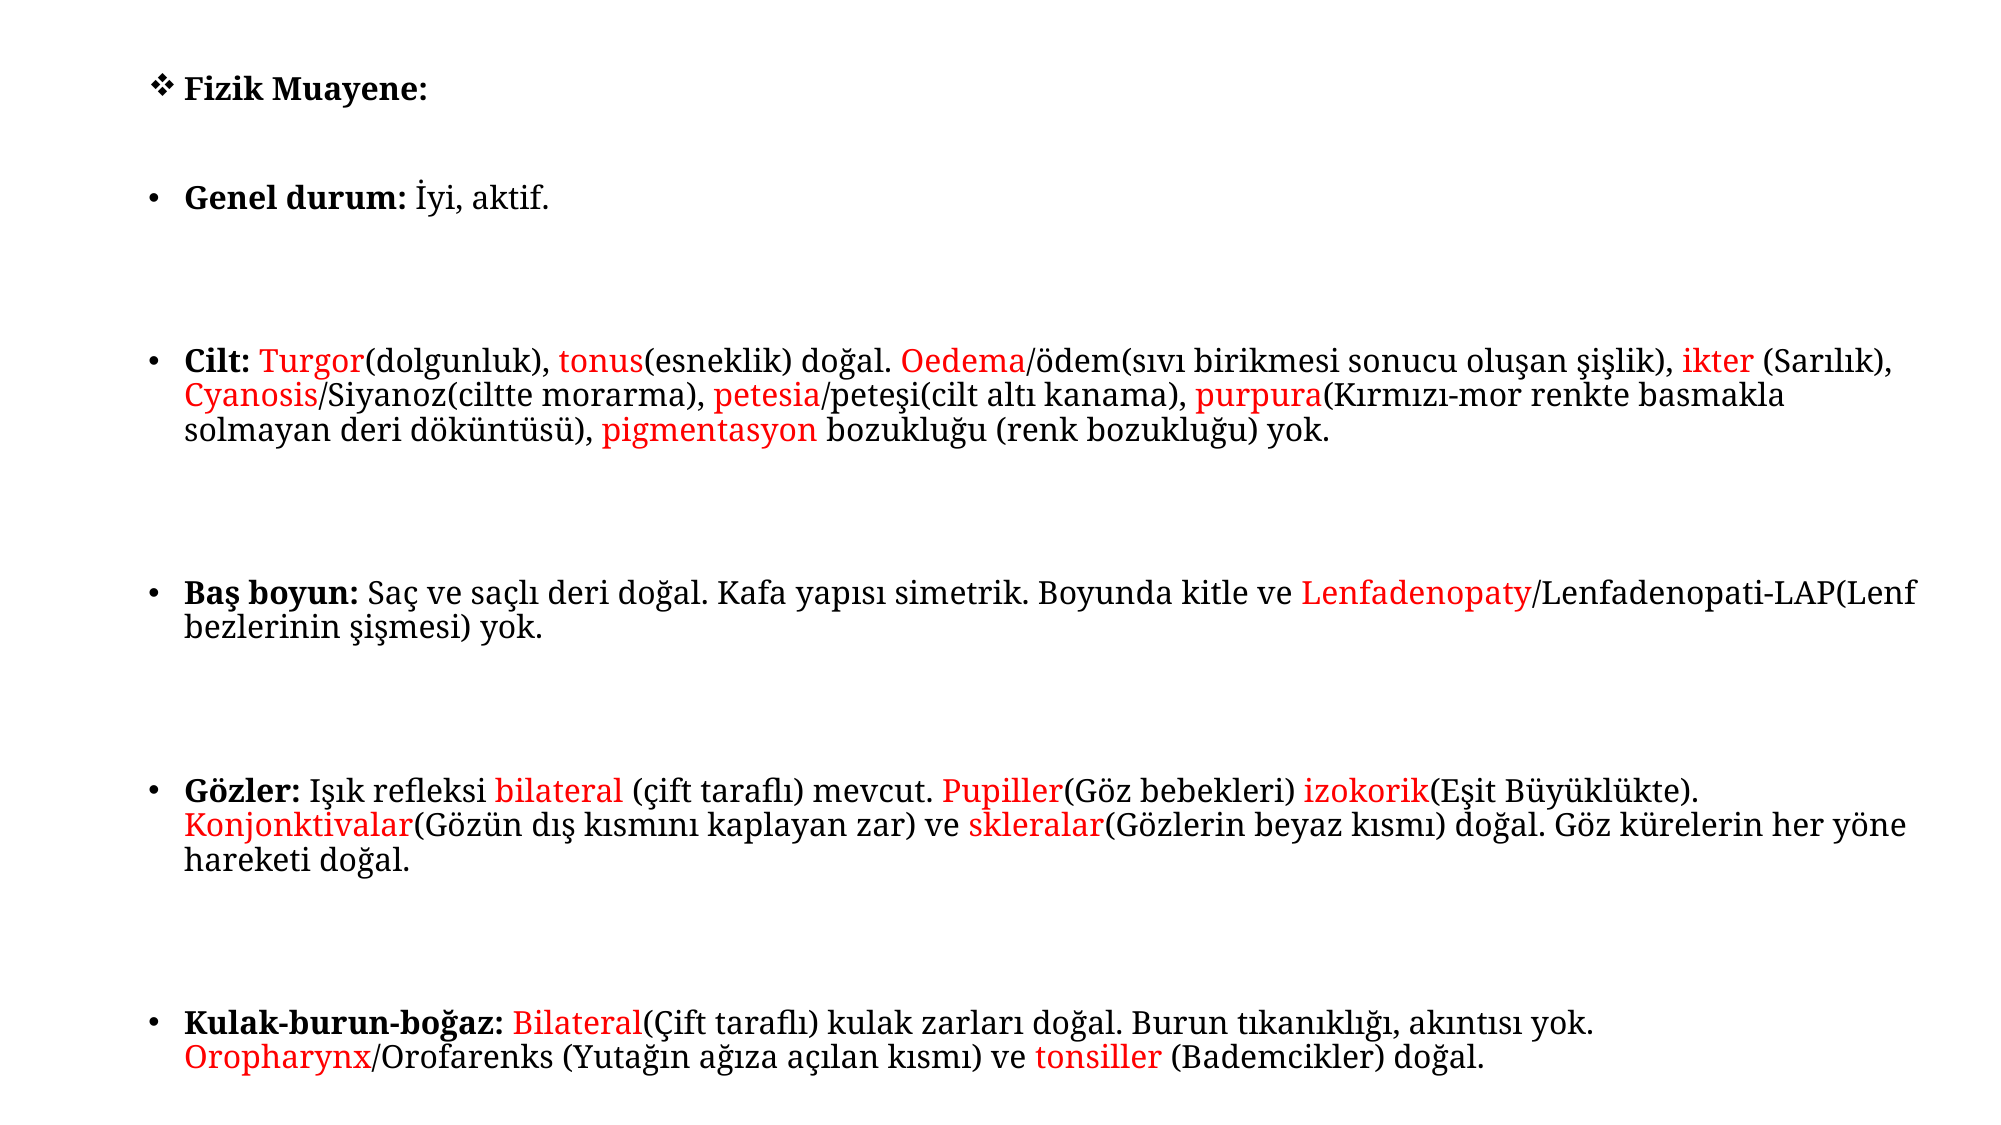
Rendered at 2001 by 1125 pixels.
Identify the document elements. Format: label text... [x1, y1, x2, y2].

list Fizik Muayene: Genel durum: İyi, aktif. Cilt: Turgor(dolgunluk), tonus(esneklik) doğal. Oedema/ödem(sıvı birikmesi sonucu oluşan şişlik), ikter (Sarılık), Cyanosis/Siyanoz(ciltte morarma), petesia/peteşi(cilt altı kanama), purpura(Kırmızı-mor renkte basmakla solmayan deri döküntüsü), pigmentasyon bozukluğu (renk bozukluğu) yok. Baş boyun: Saç ve saçlı deri doğal. Kafa yapısı simetrik. Boyunda kitle ve Lenfadenopaty/Lenfadenopati-LAP(Lenf bezlerinin şişmesi) yok. Gözler: Işık refleksi bilateral (çift taraflı) mevcut. Pupiller(Göz bebekleri) izokorik(Eşit Büyüklükte). Konjonktivalar(Gözün dış kısmını kaplayan zar) ve skleralar(Gözlerin beyaz kısmı) doğal. Göz kürelerin her yöne hareketi doğal. Kulak-burun-boğaz: Bilateral(Çift taraflı) kulak zarları doğal. Burun tıkanıklığı, akıntısı yok. Oropharynx/Orofarenks (Yutağın ağıza açılan kısmı) ve tonsiller (Bademcikler) doğal. [133, 65, 1940, 1086]
